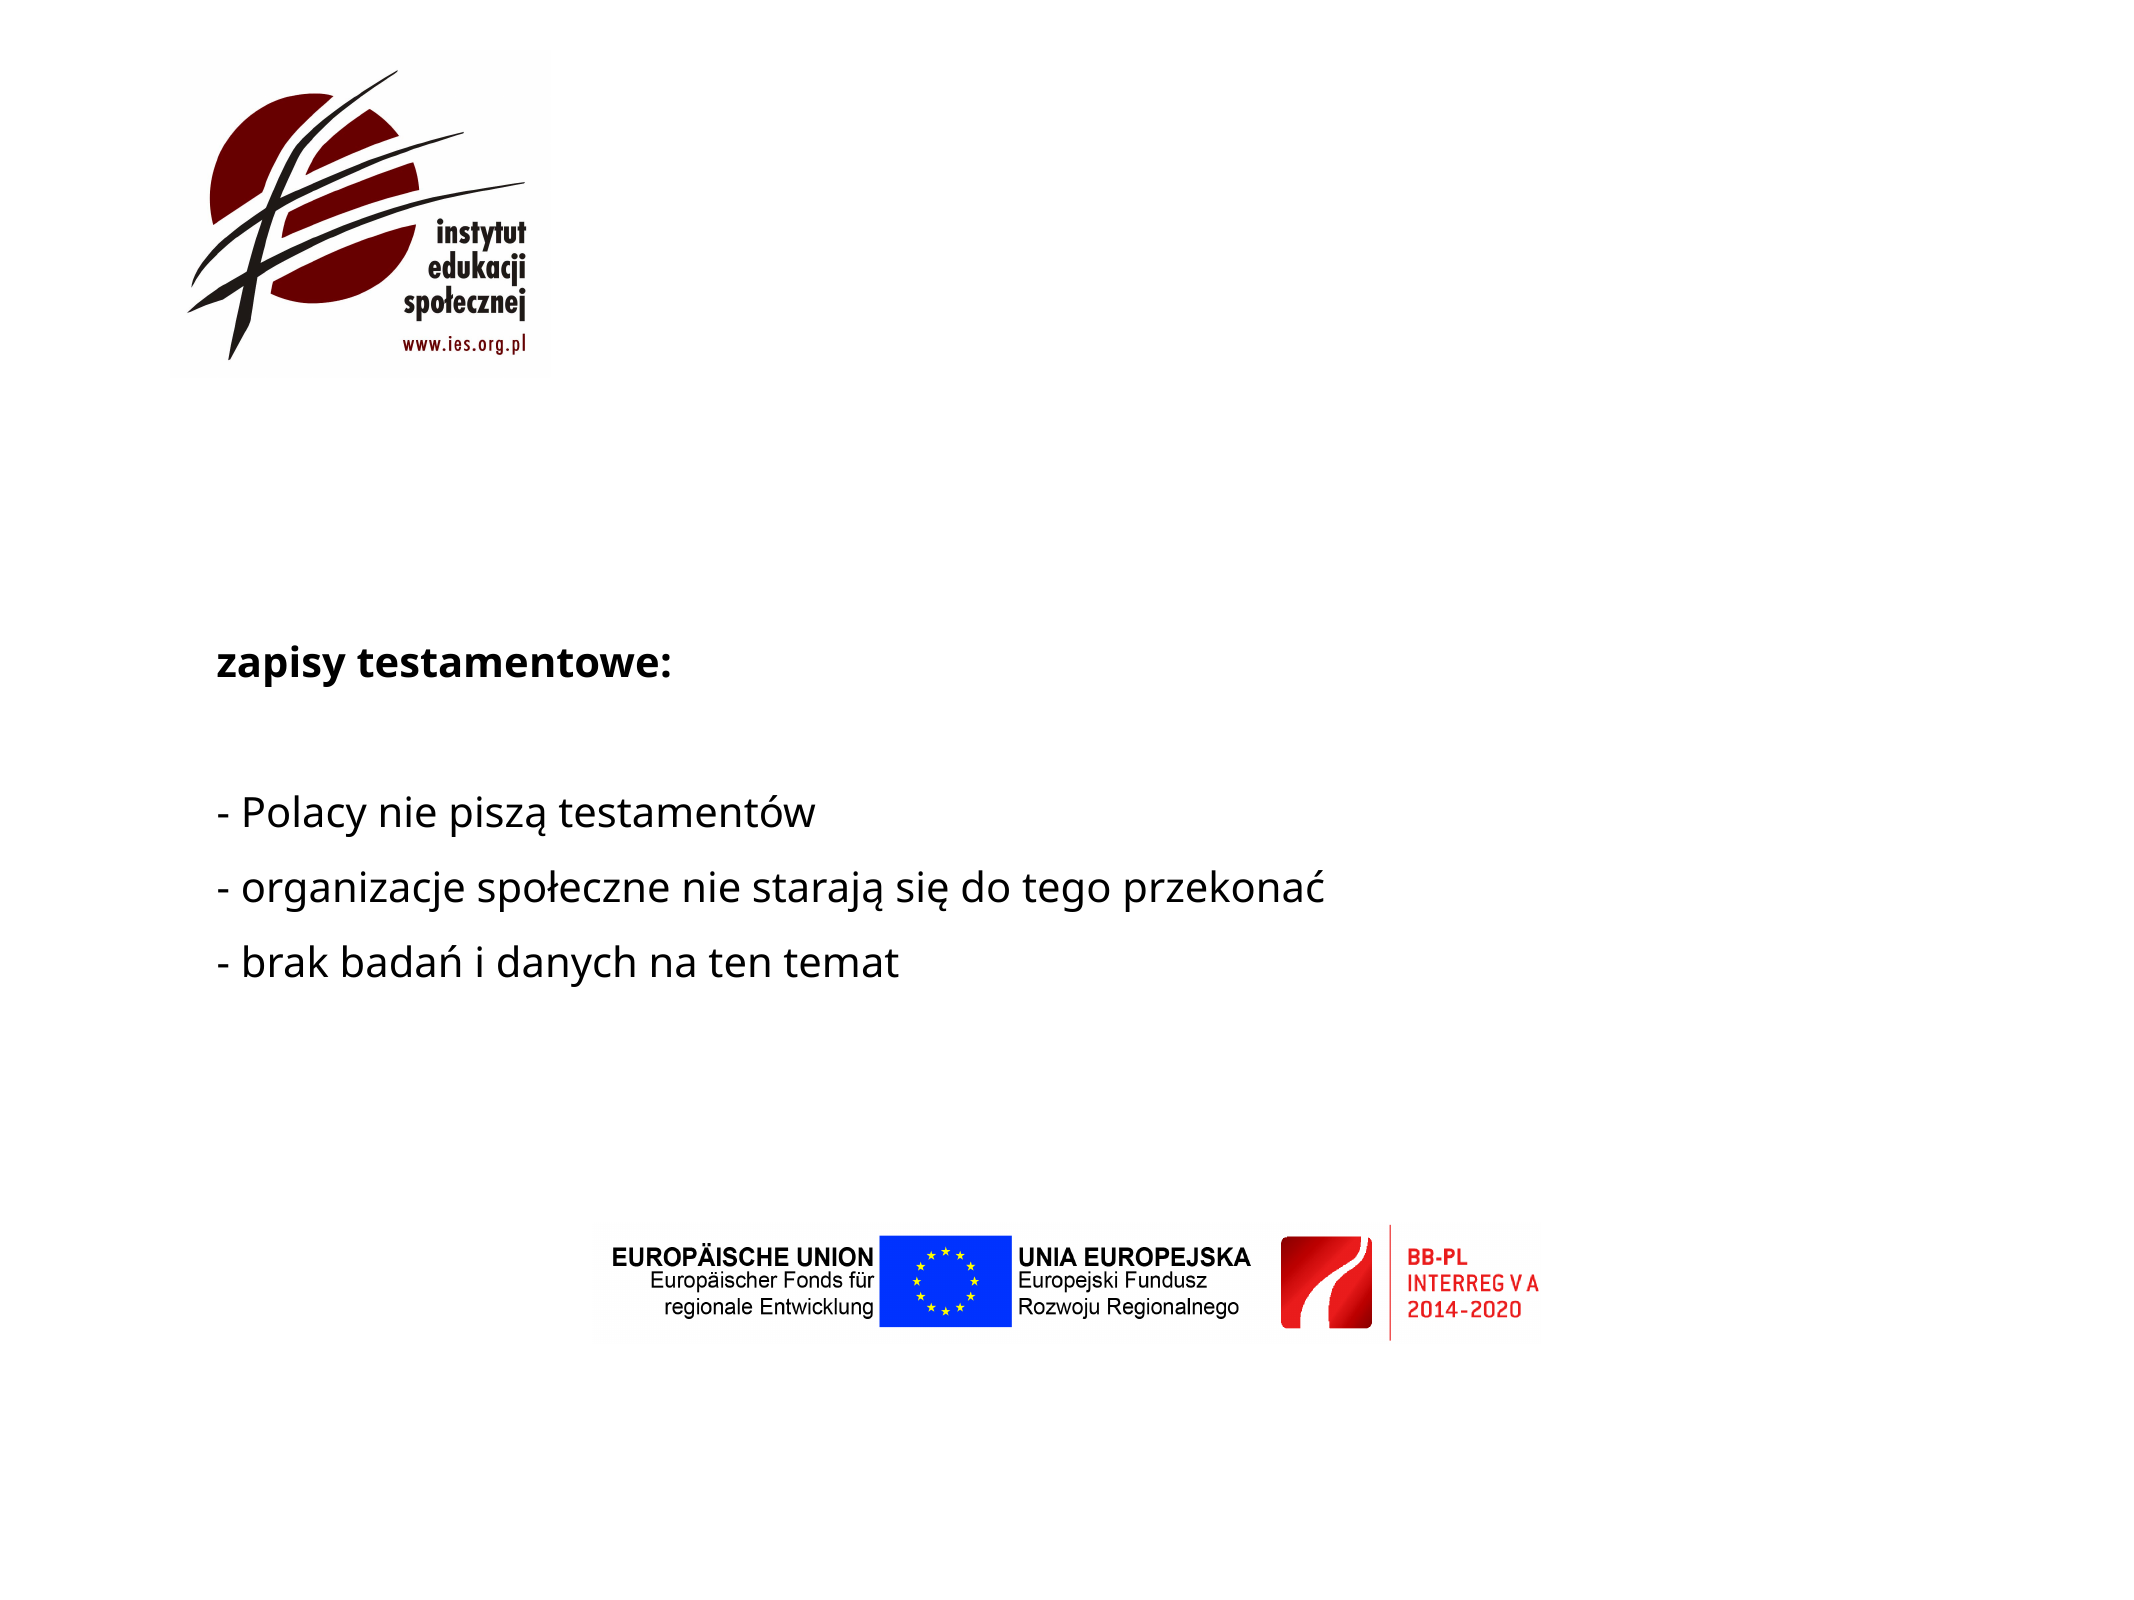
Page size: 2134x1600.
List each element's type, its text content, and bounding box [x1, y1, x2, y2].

picture [170, 49, 552, 378]
picture [592, 1222, 1542, 1344]
subtitle zapisy testamentowe: - Polacy nie piszą testamentów - organizacje społeczne nie starają się do tego przekonać - brak badań i danych na ten temat [207, 602, 1926, 998]
